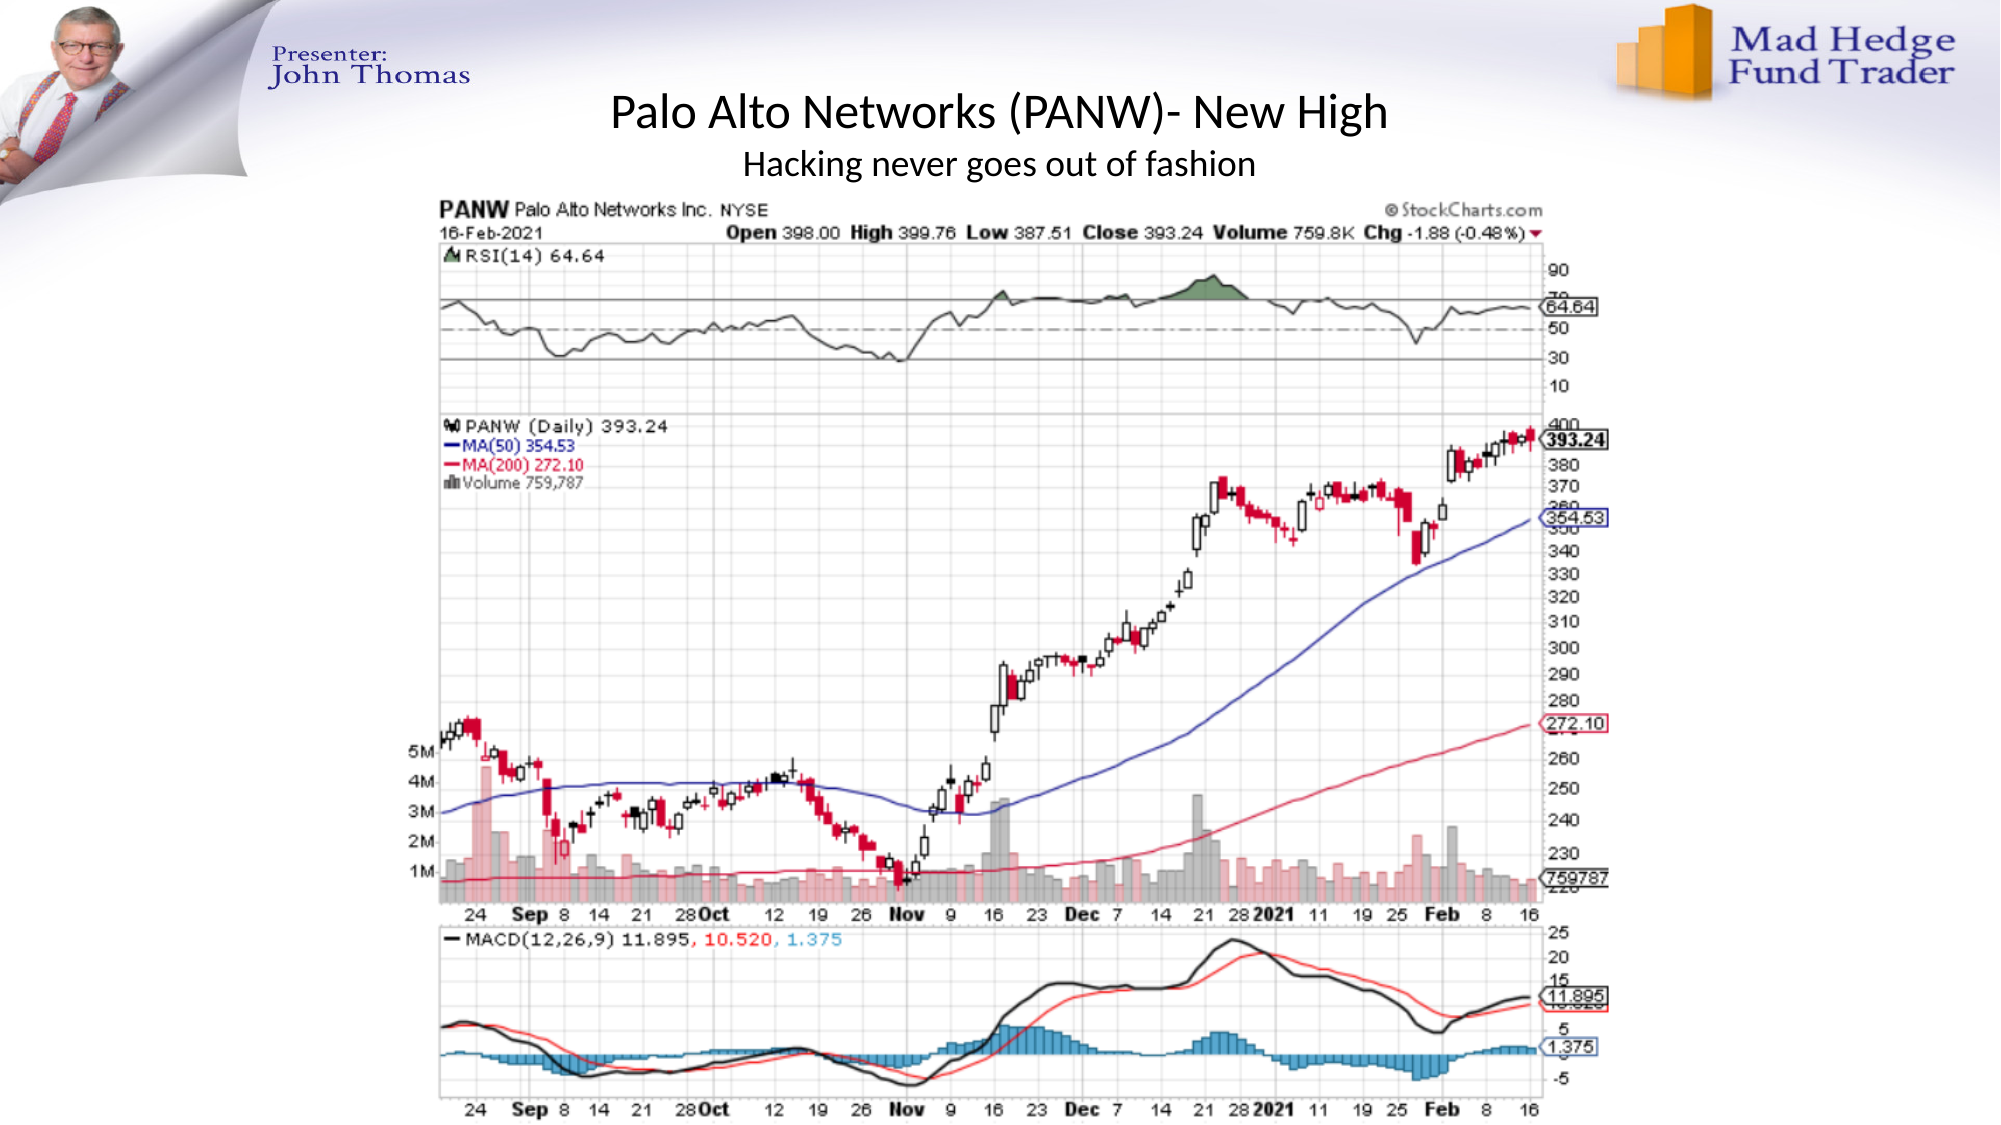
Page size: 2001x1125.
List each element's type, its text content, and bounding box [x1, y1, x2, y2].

picture [0, 0, 2000, 1125]
title Palo Alto Networks (PANW)- New High Hacking never goes out of fashion [324, 37, 1675, 225]
